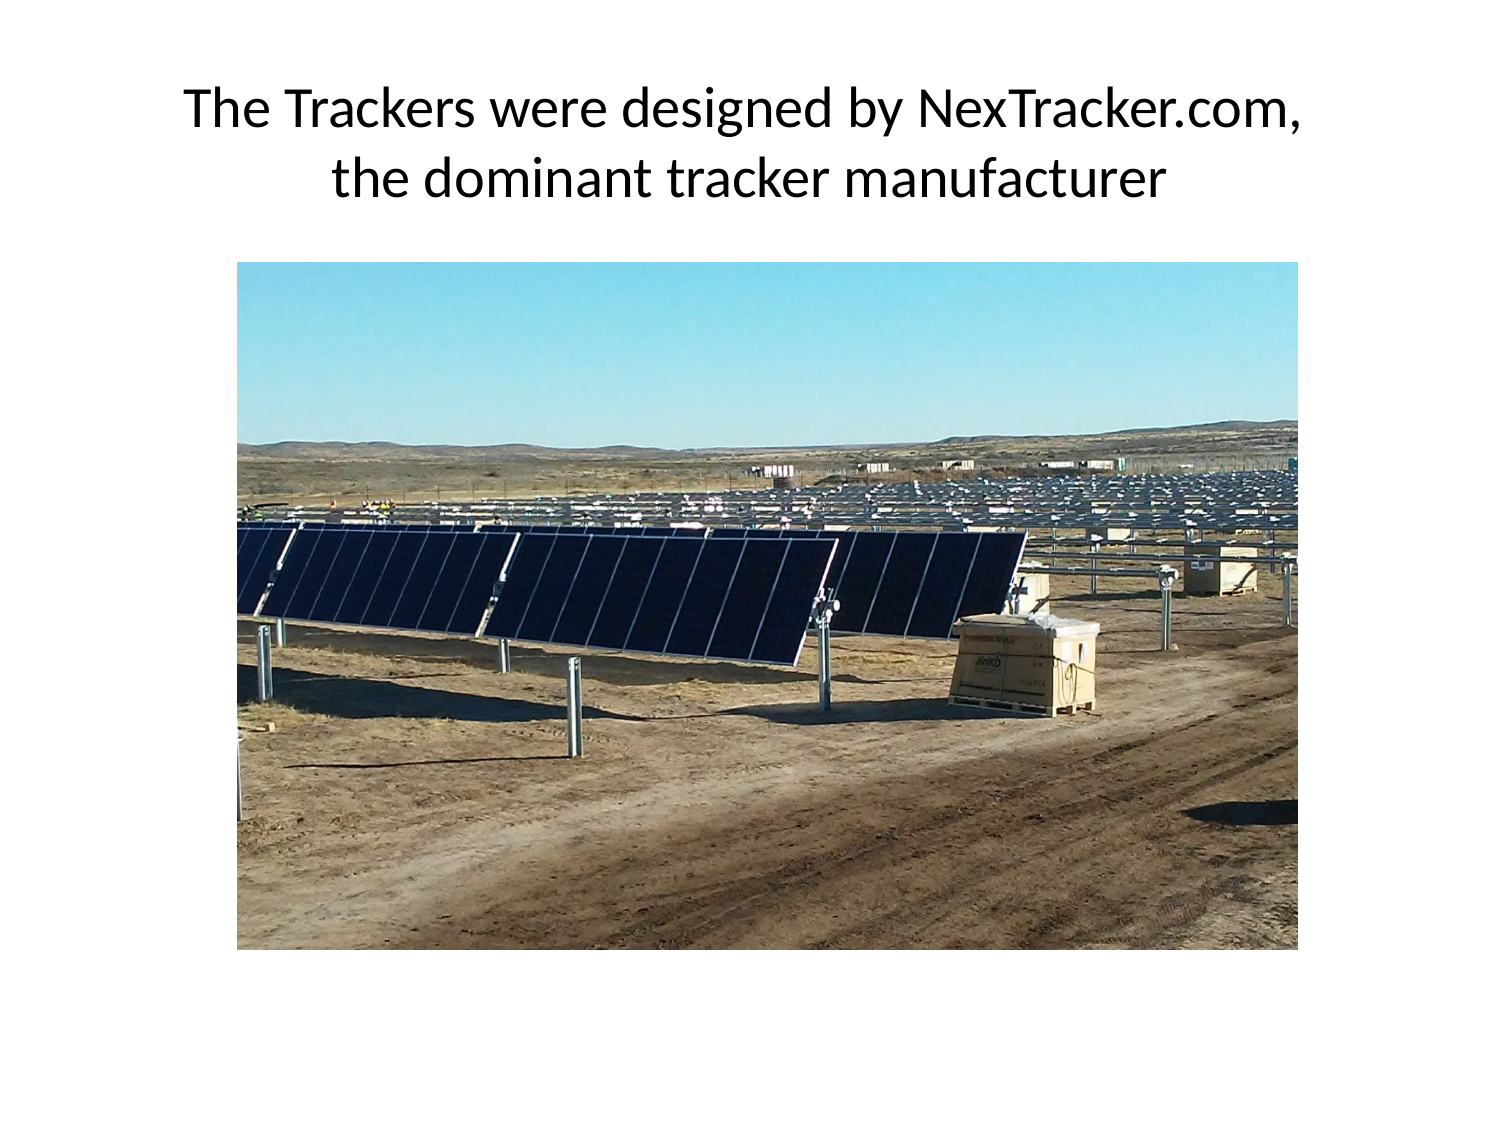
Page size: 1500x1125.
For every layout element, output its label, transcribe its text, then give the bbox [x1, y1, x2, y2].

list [237, 262, 1298, 951]
title The Trackers were designed by NexTracker.com, the dominant tracker manufacturer [75, 45, 1425, 233]
